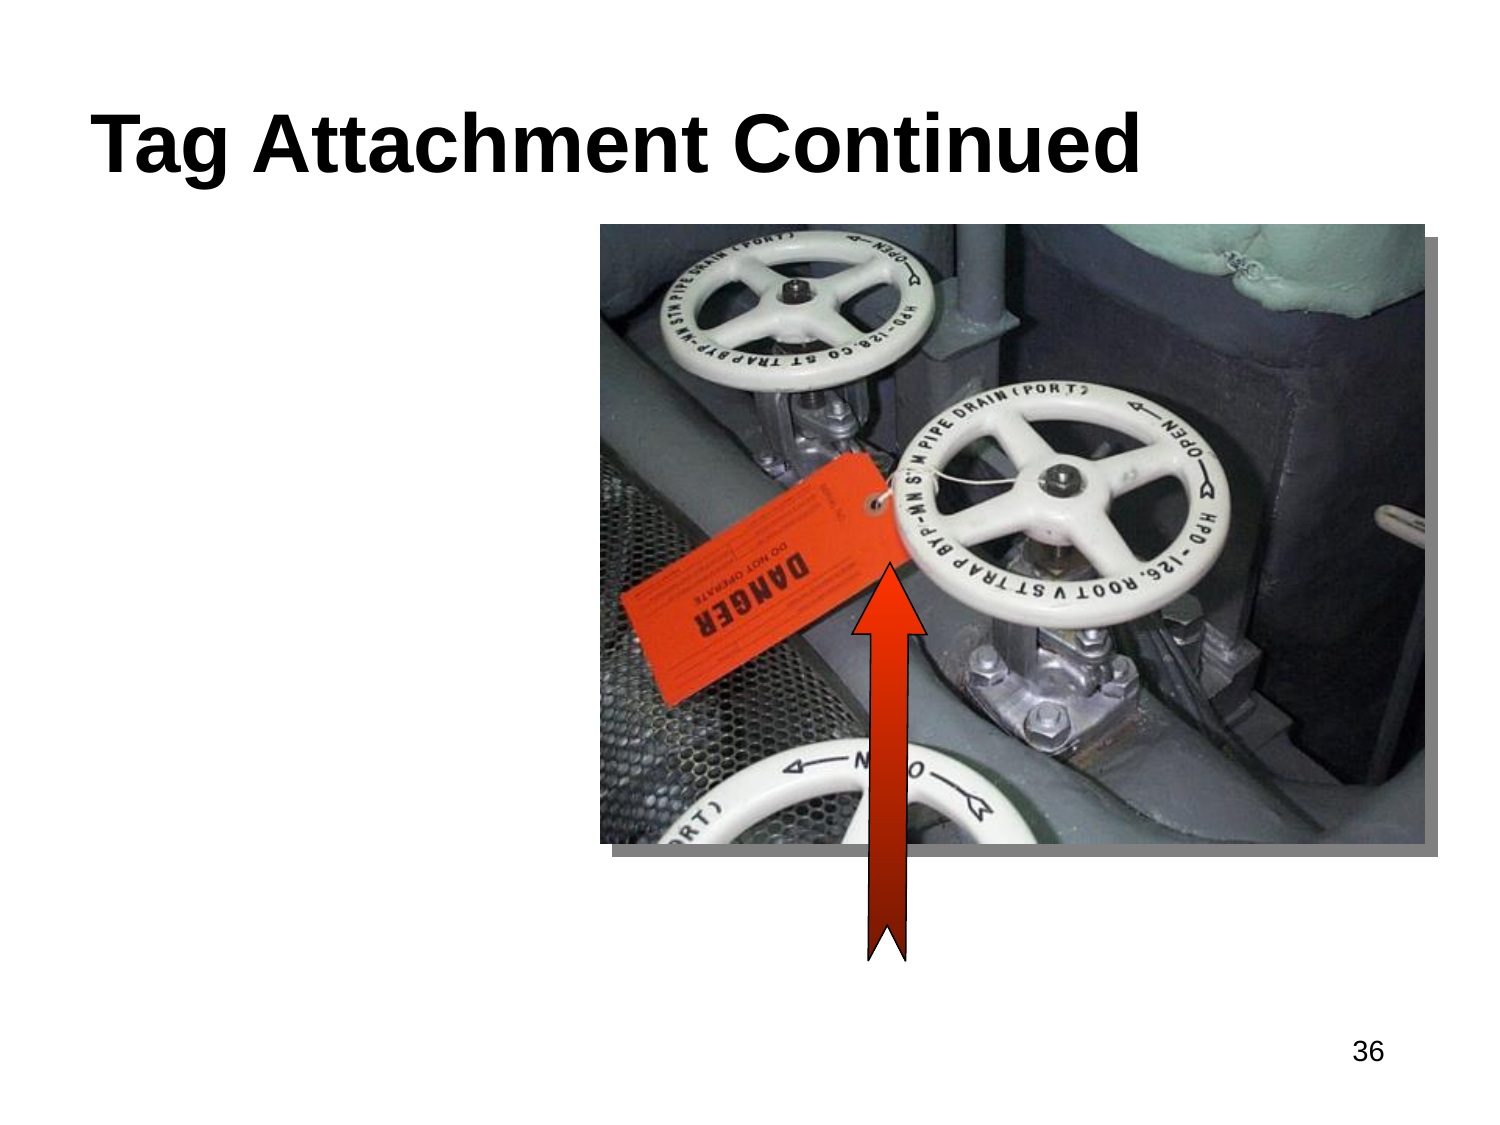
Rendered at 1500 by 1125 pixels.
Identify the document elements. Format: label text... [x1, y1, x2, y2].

text_box [868, 853, 907, 962]
title Tag Attachment Continued [75, 45, 1425, 233]
slide_number 36 [1074, 1024, 1401, 1103]
picture [599, 224, 1426, 844]
